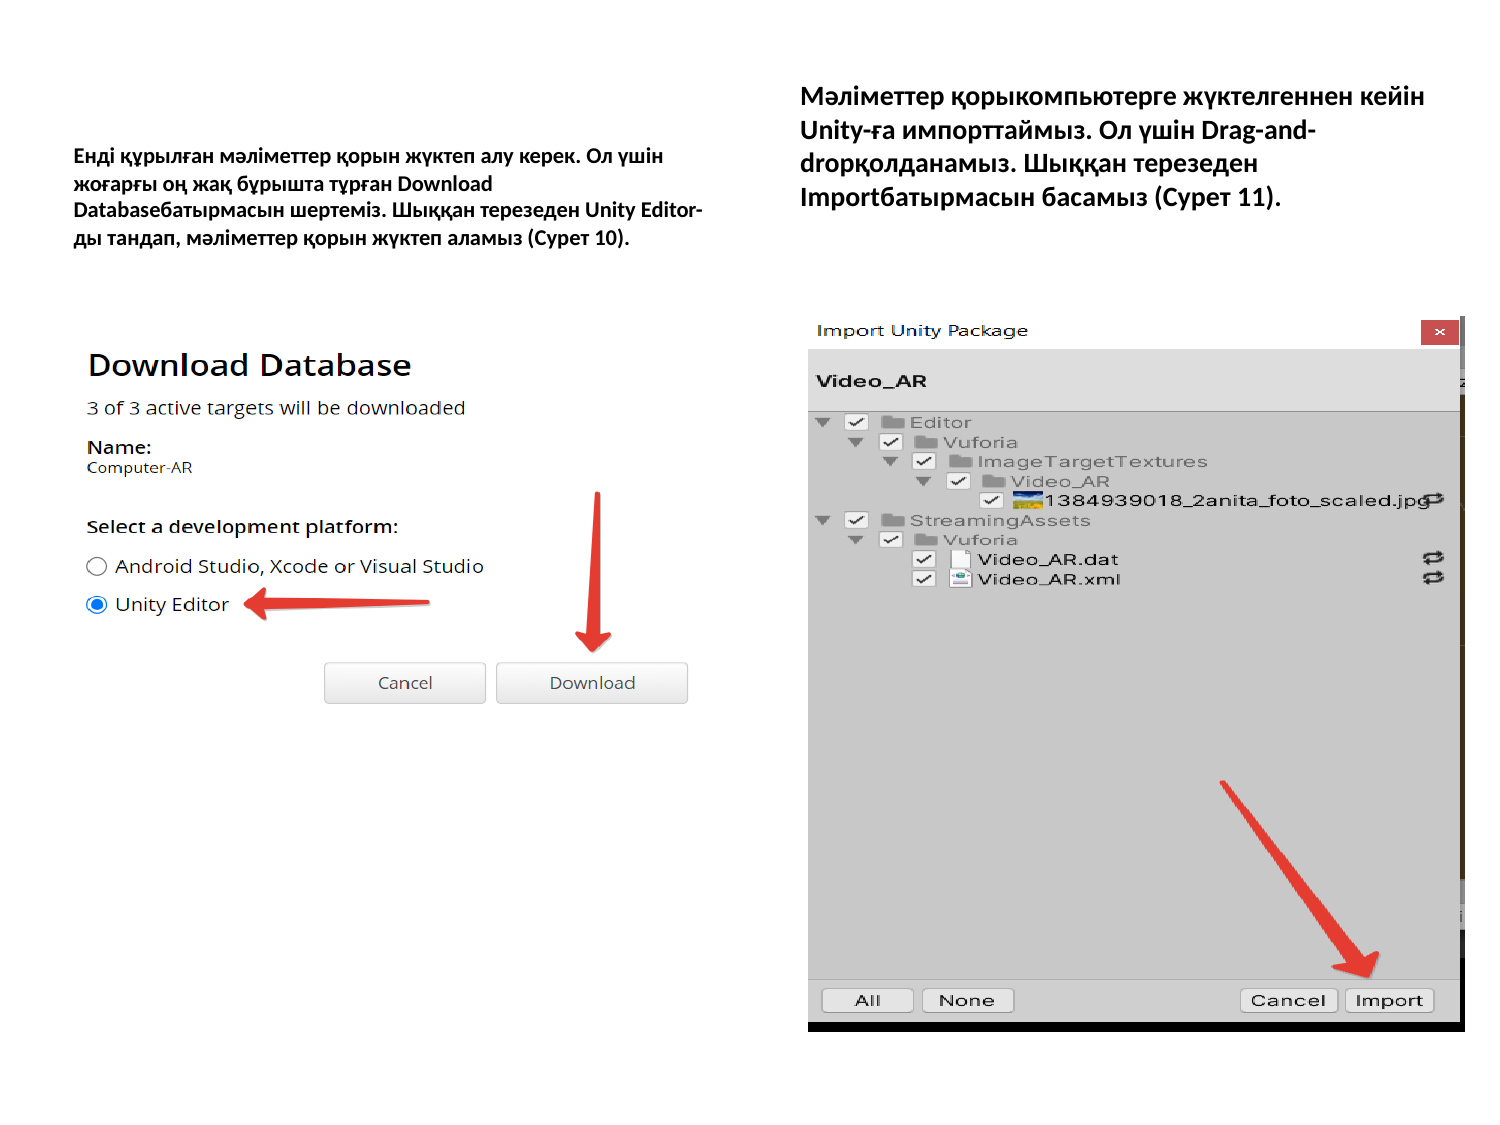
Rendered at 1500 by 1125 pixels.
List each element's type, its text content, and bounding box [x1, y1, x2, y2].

list Мәліметтер қорыкомпьютерге жүктелгеннен кейін Unity-ға импорттаймыз. Ол үшін Drag-and-dropқолданамыз. Шыққан терезеден Importбатырмасын басамыз (Сурет 11). [785, 70, 1449, 223]
picture [58, 327, 727, 727]
list Енді құрылған мәліметтер қорын жүктеп алу керек. Ол үшін жоғарғы оң жақ бұрышта тұрған Download Databaseбатырмасын шертеміз. Шыққан терезеден Unity Editor-ды тандап, мәліметтер қорын жүктеп аламыз (Сурет 10). [58, 128, 722, 270]
picture [808, 316, 1466, 1032]
